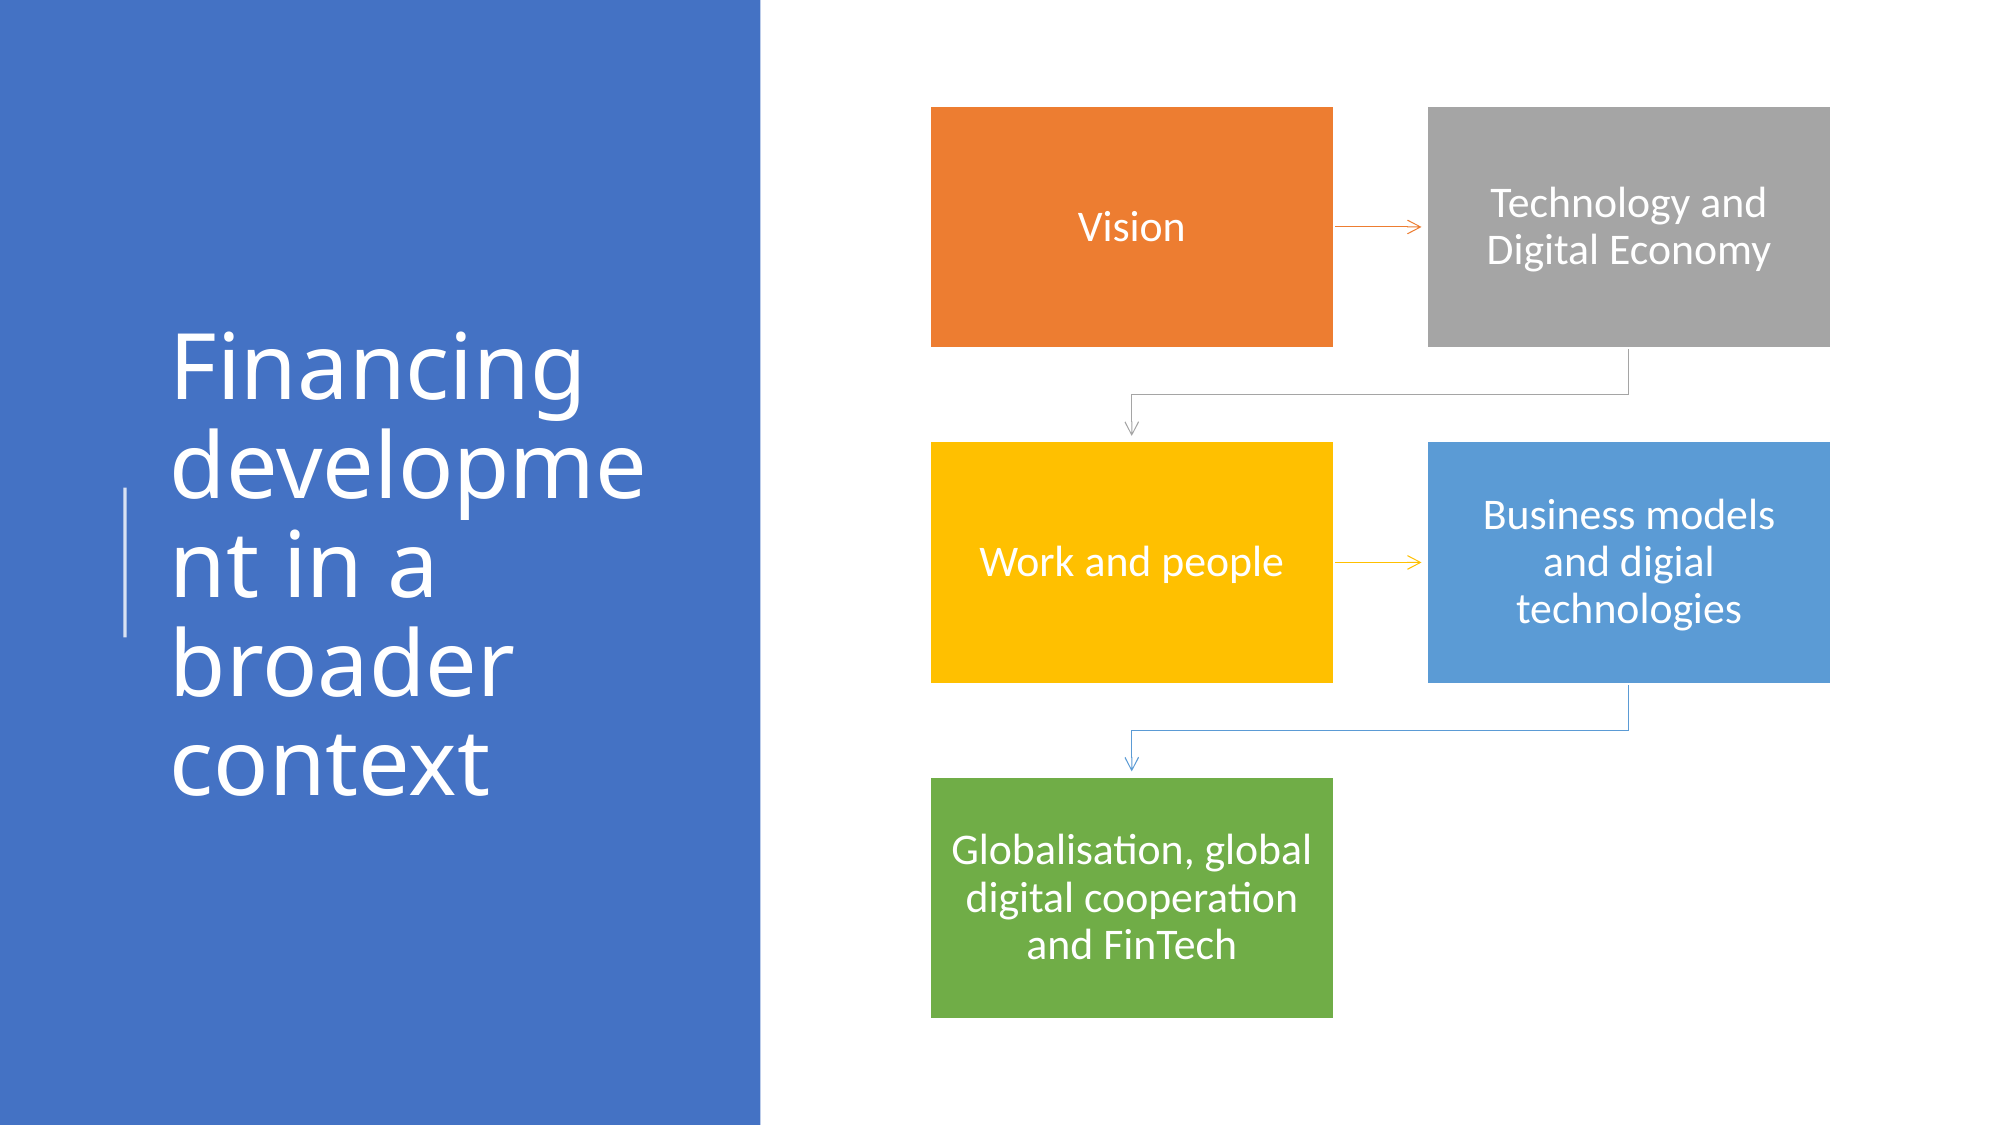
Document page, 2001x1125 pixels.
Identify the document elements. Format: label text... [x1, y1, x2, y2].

title Financing development in a broader context [154, 116, 708, 1020]
text_box [0, 0, 761, 1125]
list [866, 105, 1895, 1020]
